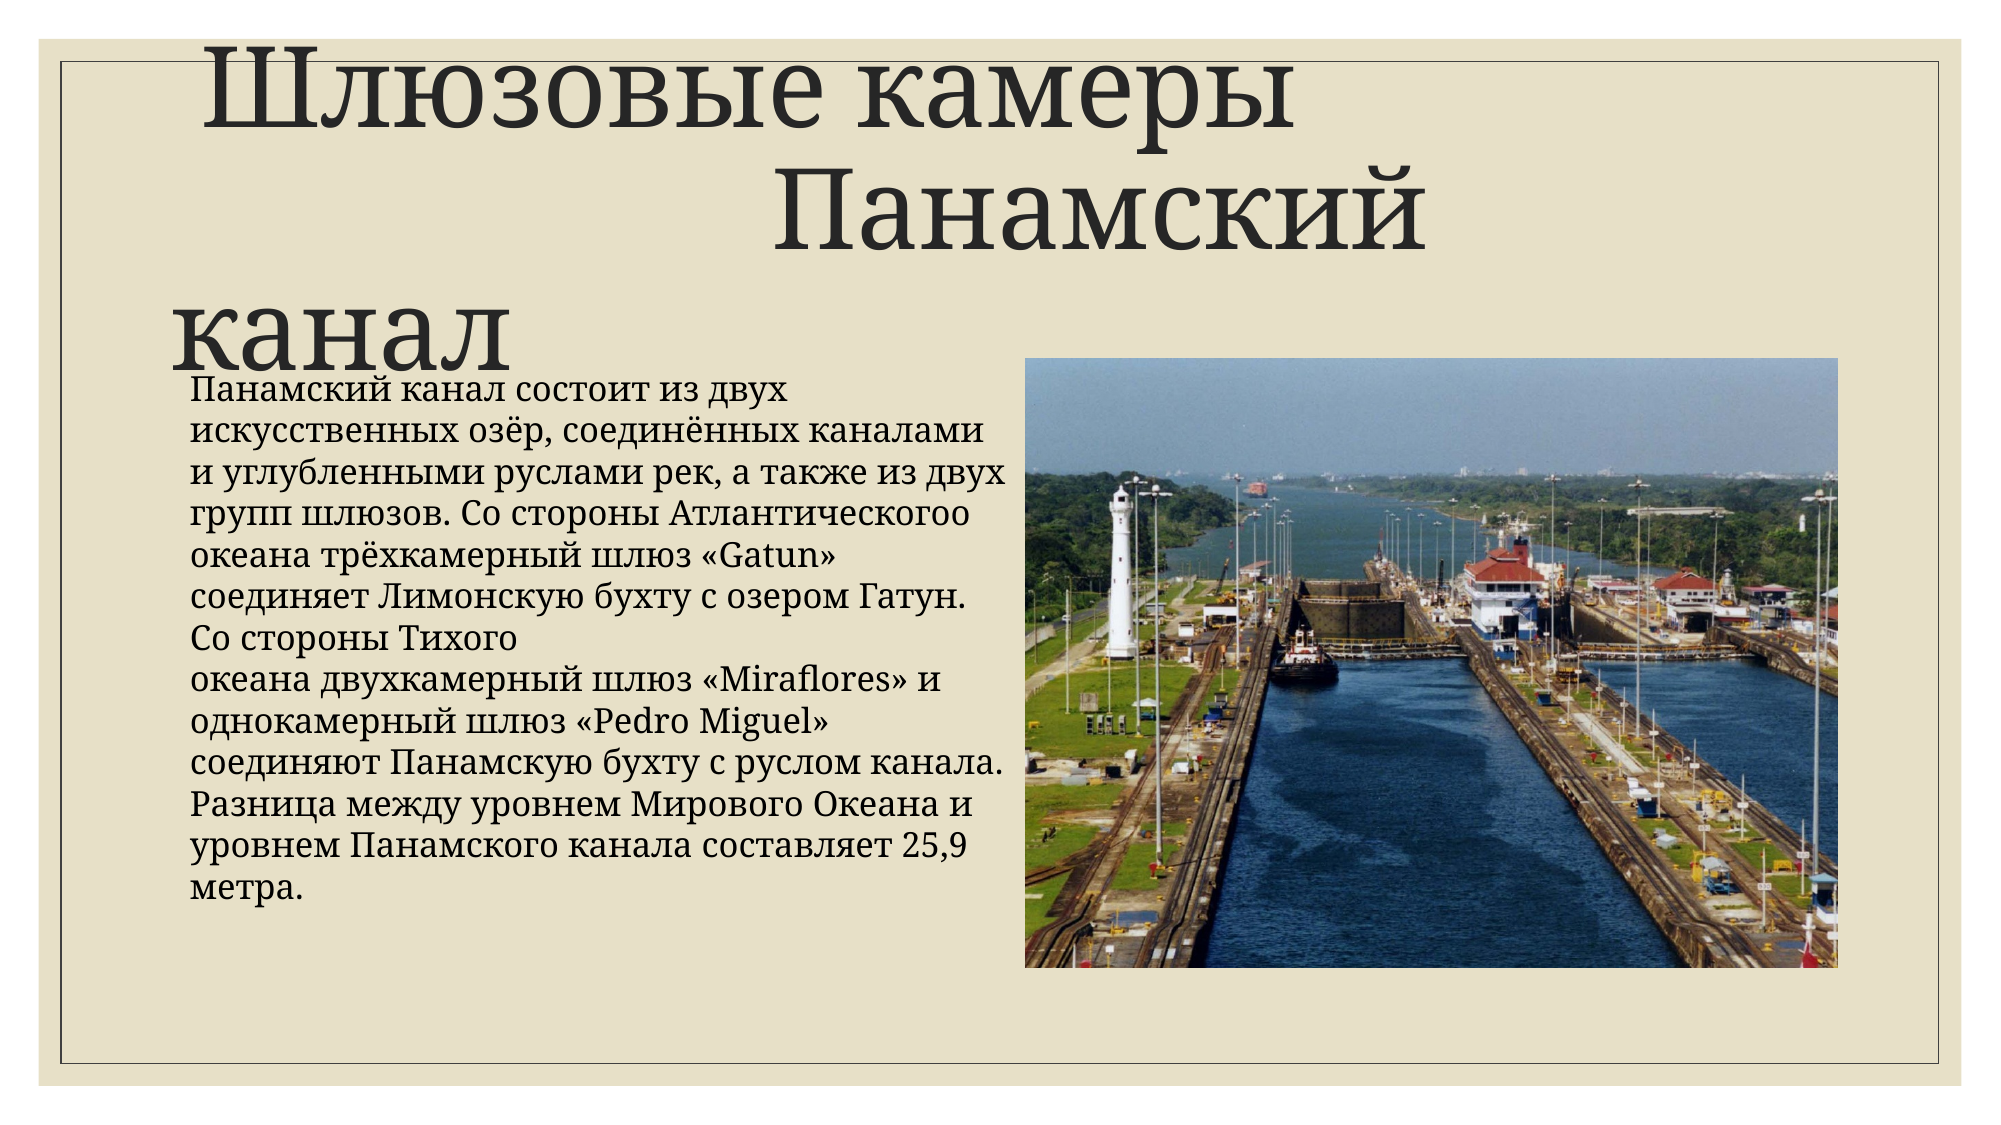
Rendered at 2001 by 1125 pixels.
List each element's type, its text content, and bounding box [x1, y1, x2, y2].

list Панамский канал состоит из двух искусственных озёр, соединённых каналами и углубленными руслами рек, а также из двух групп шлюзов. Со стороны Атлантическогоо океана трёхкамерный шлюз «Gatun» соединяет Лимонскую бухту с озером Гатун. Со стороны Тихого океана двухкамерный шлюз «Miraflores» и однокамерный шлюз «Pedro Miguel» соединяют Панамскую бухту с руслом канала. Разница между уровнем Мирового Океана и уровнем Панамского канала составляет 25,9 метра. [174, 358, 1021, 952]
title Шлюзовые камеры Панамский канал [156, 100, 1807, 326]
picture [1025, 358, 1838, 968]
